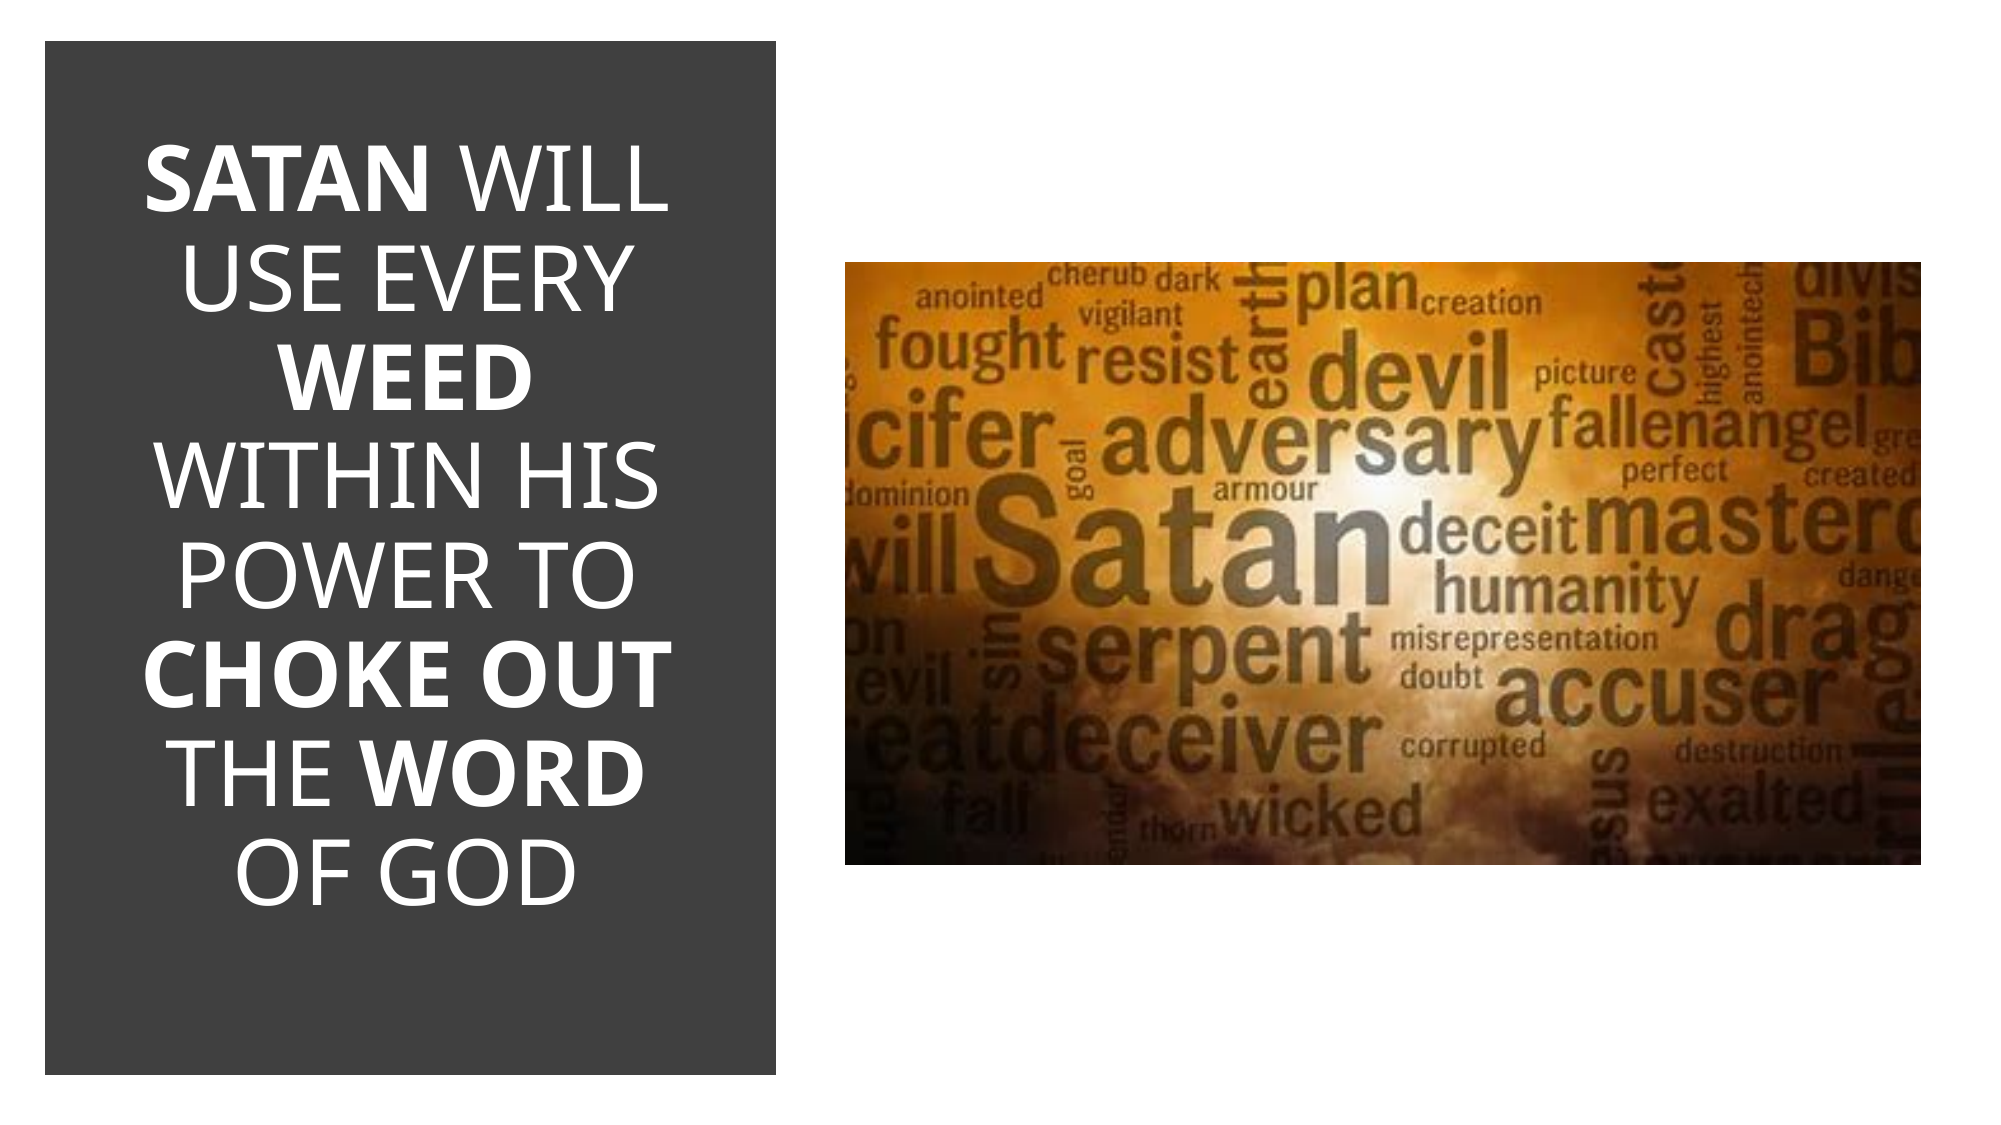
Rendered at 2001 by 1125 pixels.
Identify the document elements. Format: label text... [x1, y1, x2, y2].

picture [845, 262, 1921, 865]
text_box [54, 50, 767, 1066]
title SATAN WILL USE EVERY WEED WITHIN HIS POWER TO CHOKE OUT THE WORD OF GOD [121, 121, 693, 936]
